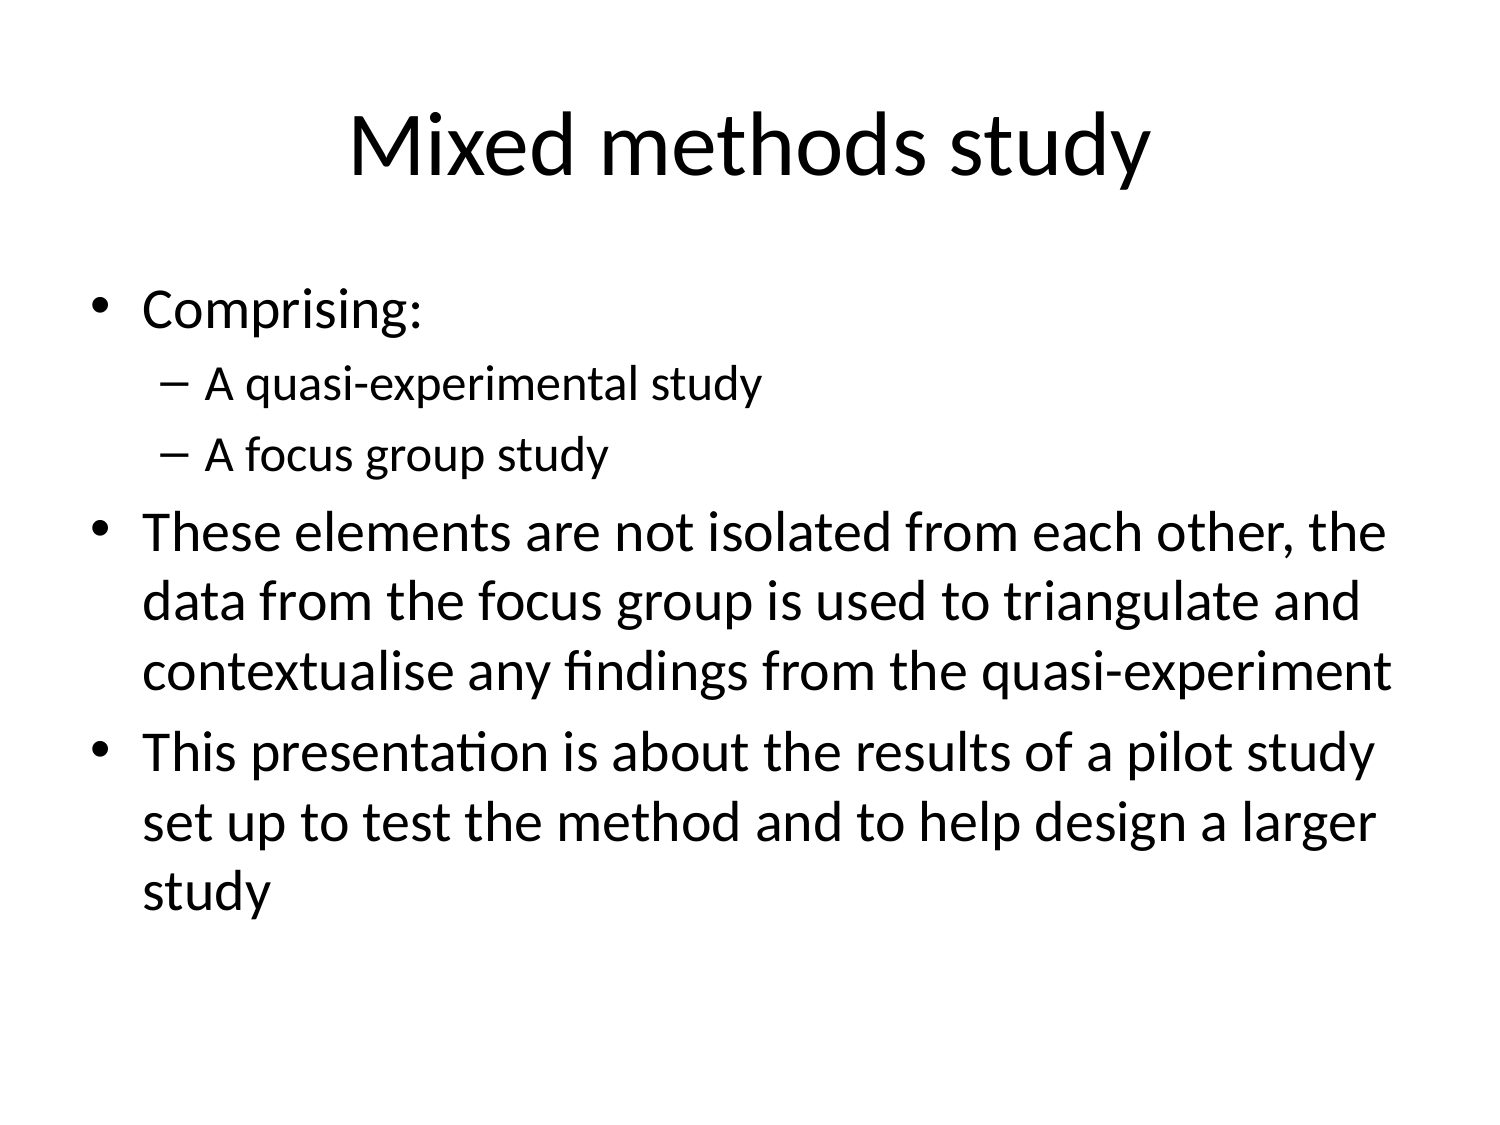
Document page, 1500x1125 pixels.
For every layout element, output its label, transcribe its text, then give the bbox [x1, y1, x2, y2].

title Mixed methods study [75, 45, 1425, 233]
list Comprising: A quasi-experimental study A focus group study These elements are not isolated from each other, the data from the focus group is used to triangulate and contextualise any findings from the quasi-experiment This presentation is about the results of a pilot study set up to test the method and to help design a larger study [75, 262, 1425, 1005]
